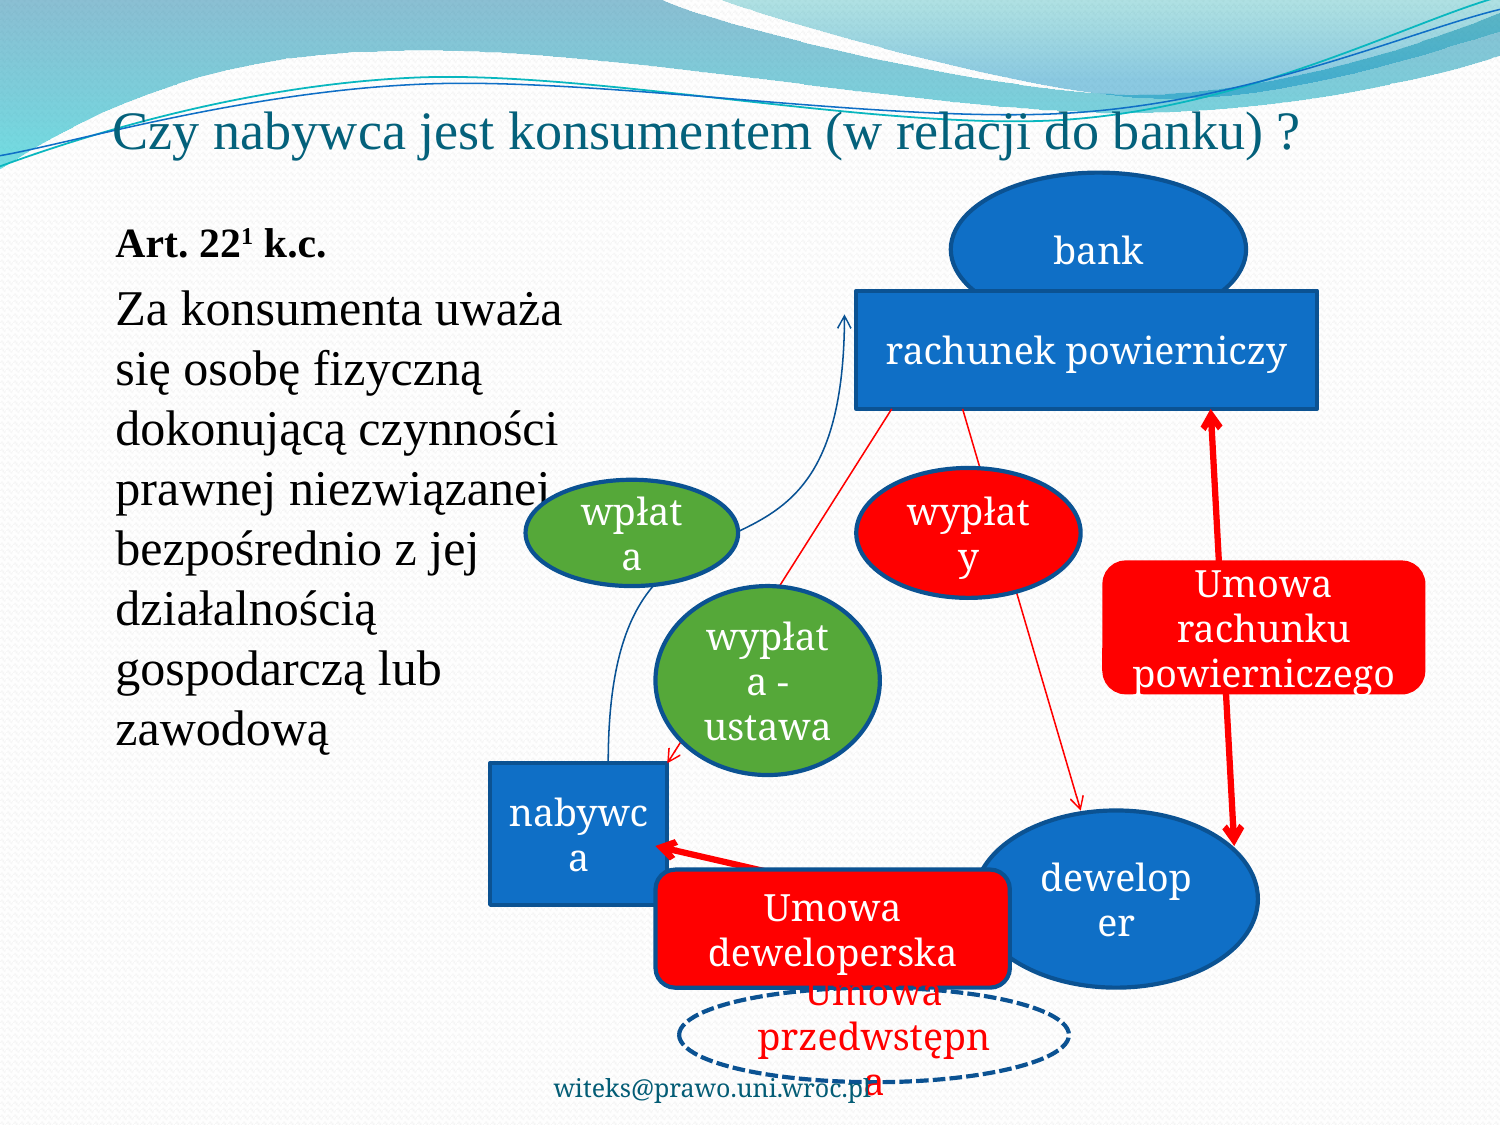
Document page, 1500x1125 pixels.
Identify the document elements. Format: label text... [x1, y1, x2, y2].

title Czy nabywca jest konsumentem (w relacji do banku) ? [112, 84, 1436, 162]
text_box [962, 408, 1081, 811]
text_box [899, 420, 952, 658]
text_box nabywca [488, 761, 669, 907]
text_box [655, 845, 963, 918]
footer witeks@prawo.uni.wroc.pl [437, 1042, 988, 1103]
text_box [666, 408, 892, 764]
text_box Umowa deweloperska [653, 867, 1012, 990]
text_box deweloper [981, 808, 1261, 990]
text_box Umowa przedwstępna [677, 985, 1071, 1076]
text_box Umowa rachunku powierniczego [1102, 560, 1203, 695]
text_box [501, 420, 660, 658]
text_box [1210, 408, 1235, 847]
list Art. 221 k.c. Za konsumenta uważa się osobę fizyczną dokonującą czynności prawnej niezwiązanej bezpośrednio z jej działalnością gospodarczą lub zawodową [112, 207, 585, 1026]
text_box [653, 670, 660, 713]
text_box rachunek powierniczy [854, 289, 1319, 411]
text_box Umowa rachunku powierniczego [1241, 560, 1426, 695]
text_box bank [948, 170, 1249, 289]
